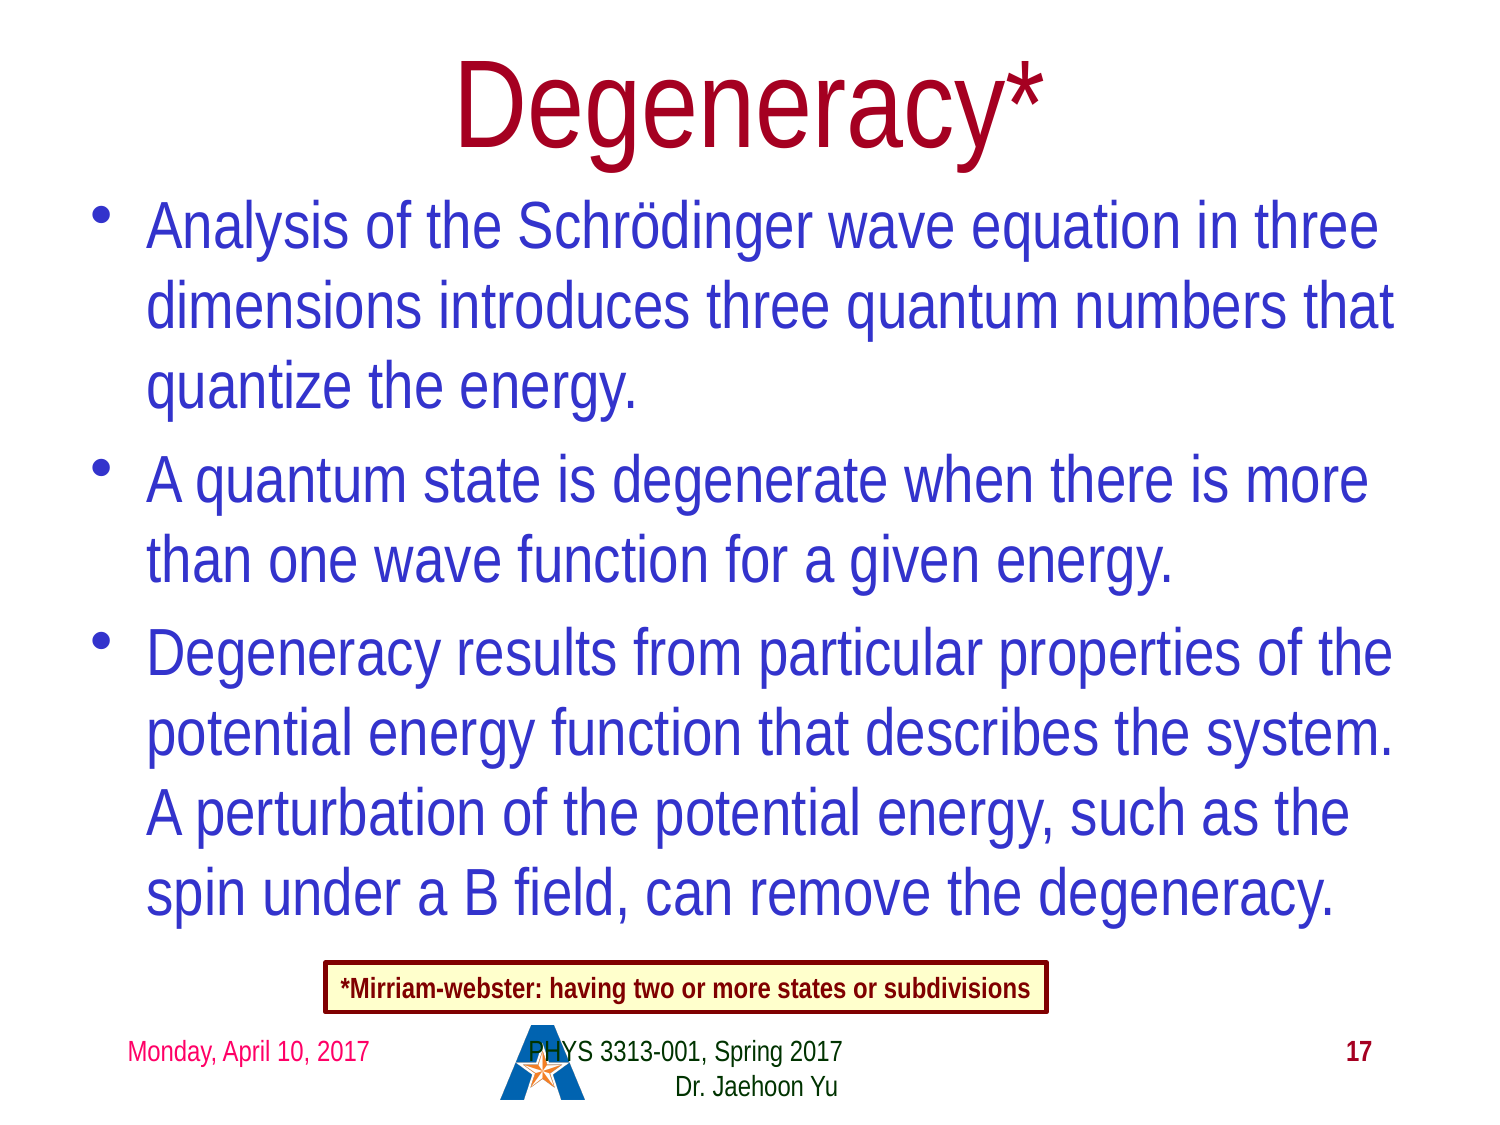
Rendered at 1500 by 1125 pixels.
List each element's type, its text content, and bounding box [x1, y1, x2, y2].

footer PHYS 3313-001, Spring 2017 Dr. Jaehoon Yu [512, 1024, 988, 1101]
slide_number 17 [1074, 1024, 1388, 1101]
title Degeneracy* [74, 7, 1425, 174]
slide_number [112, 1024, 426, 1101]
list Analysis of the Schrödinger wave equation in three dimensions introduces three quantum numbers that quantize the energy. A quantum state is degenerate when there is more than one wave function for a given energy. Degeneracy results from particular properties of the potential energy function that describes the system. A perturbation of the potential energy, such as the spin under a B field, can remove the degeneracy. [74, 174, 1451, 913]
text_box *Mirriam-webster: having two or more states or subdivisions [325, 962, 1047, 1013]
picture [500, 1025, 512, 1100]
